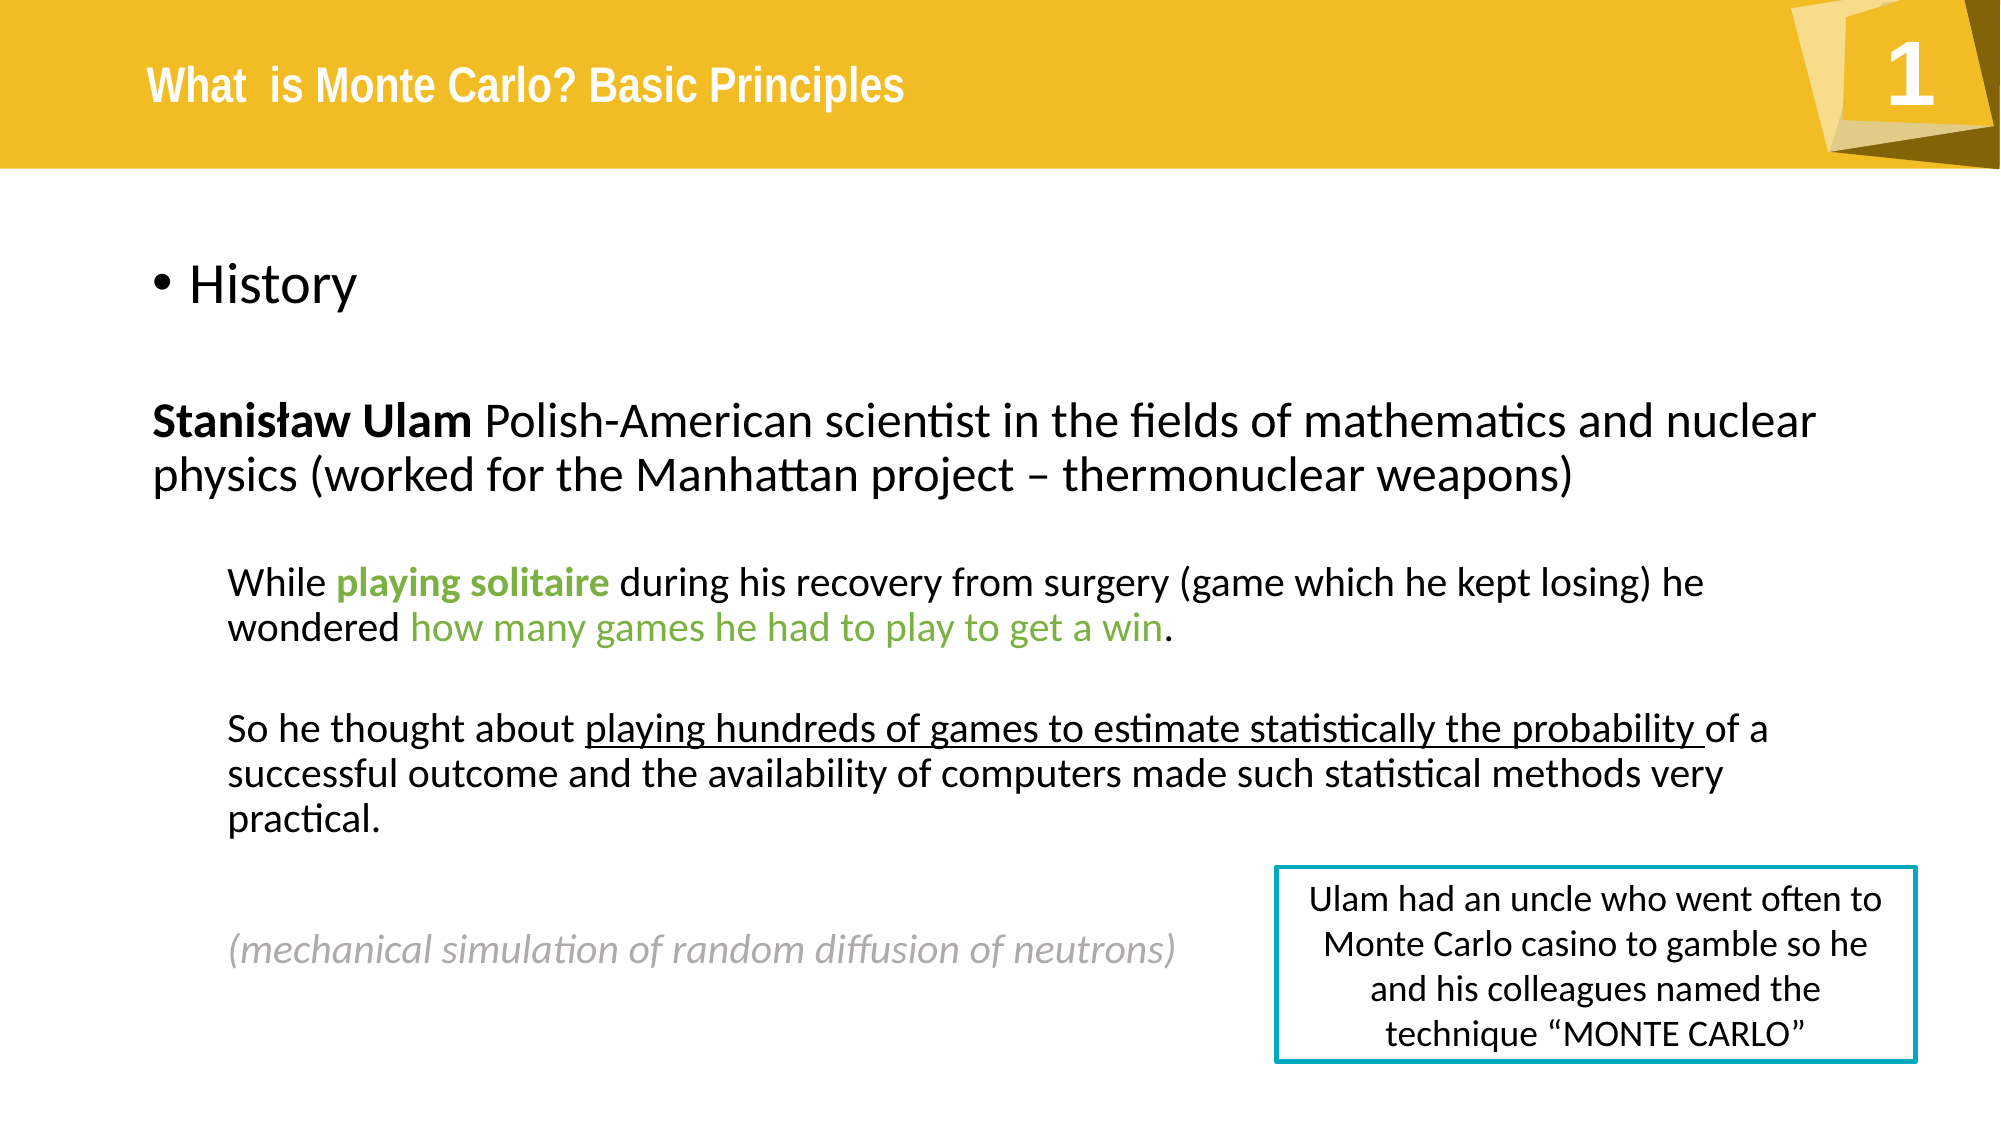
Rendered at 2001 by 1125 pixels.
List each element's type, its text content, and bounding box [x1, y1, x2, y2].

list History Stanisław Ulam Polish-American scientist in the fields of mathematics and nuclear physics (worked for the Manhattan project – thermonuclear weapons) While playing solitaire during his recovery from surgery (game which he kept losing) he wondered how many games he had to play to get a win. So he thought about playing hundreds of games to estimate statistically the probability of a successful outcome and the availability of computers made such statistical methods very practical. (mechanical simulation of random diffusion of neutrons) [137, 246, 1863, 1014]
text_box Ulam had an uncle who went often to Monte Carlo casino to gamble so he and his colleagues named the technique “MONTE CARLO” [1276, 866, 1916, 1062]
